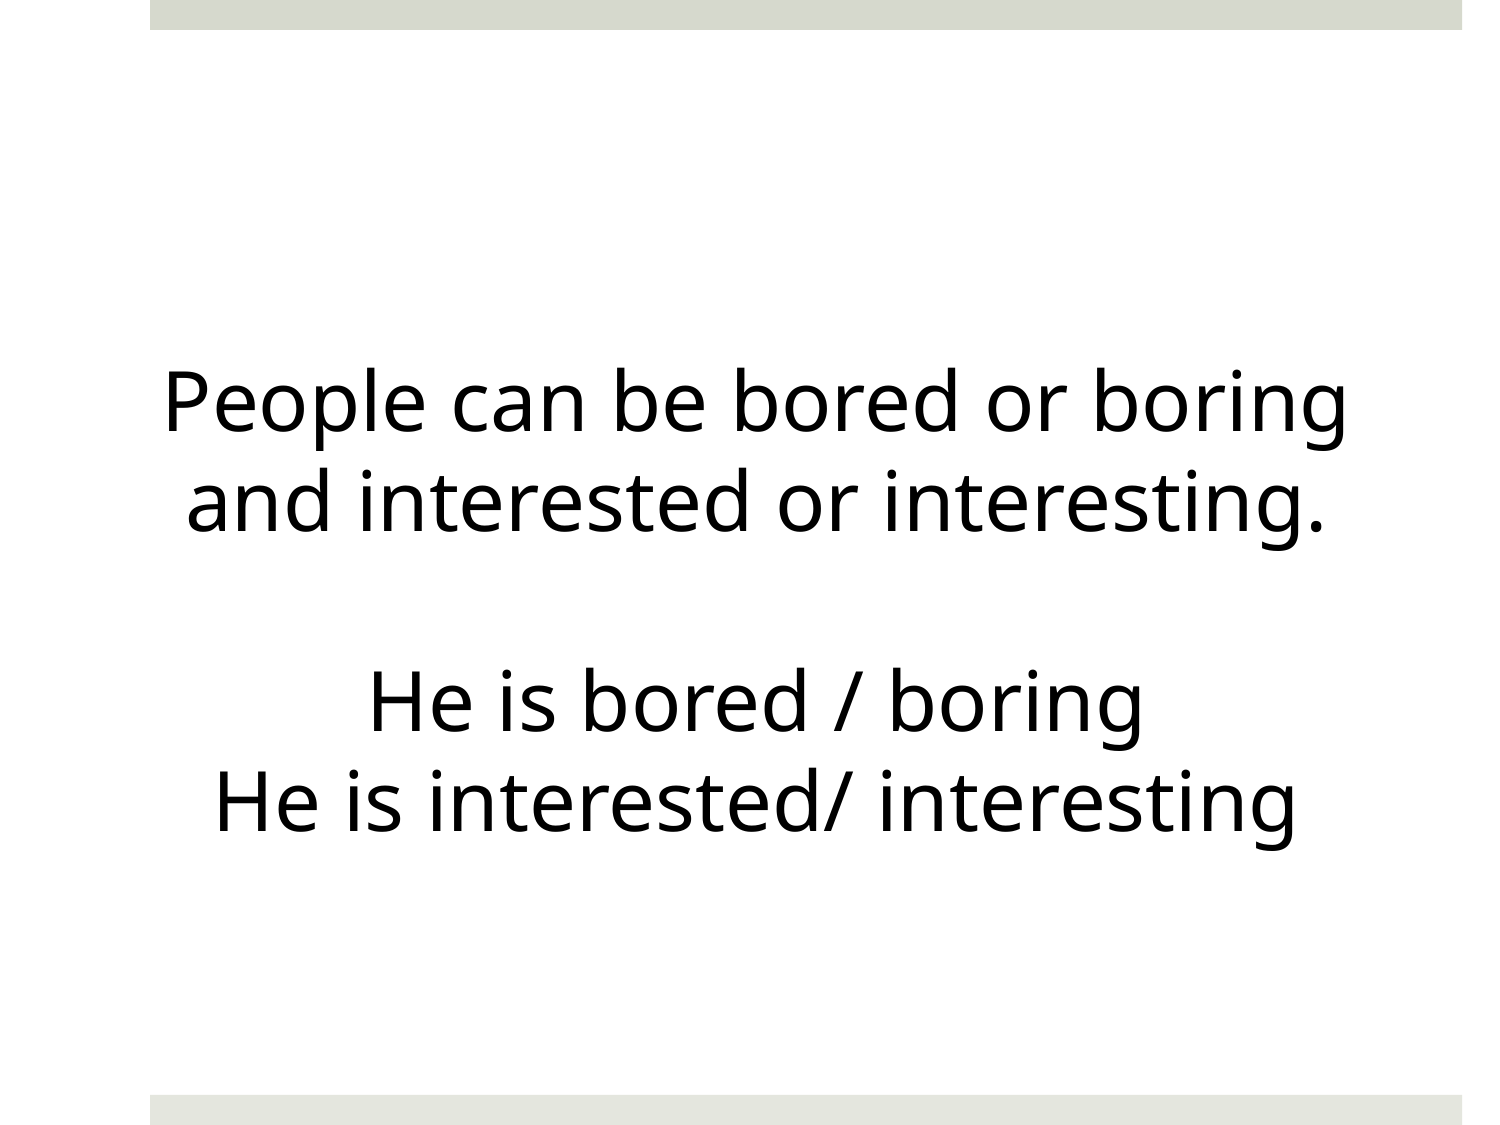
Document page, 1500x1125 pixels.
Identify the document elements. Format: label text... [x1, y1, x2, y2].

text_box People can be bored or boring and interested or interesting. He is bored / boring He is interested/ interesting [87, 340, 1426, 856]
